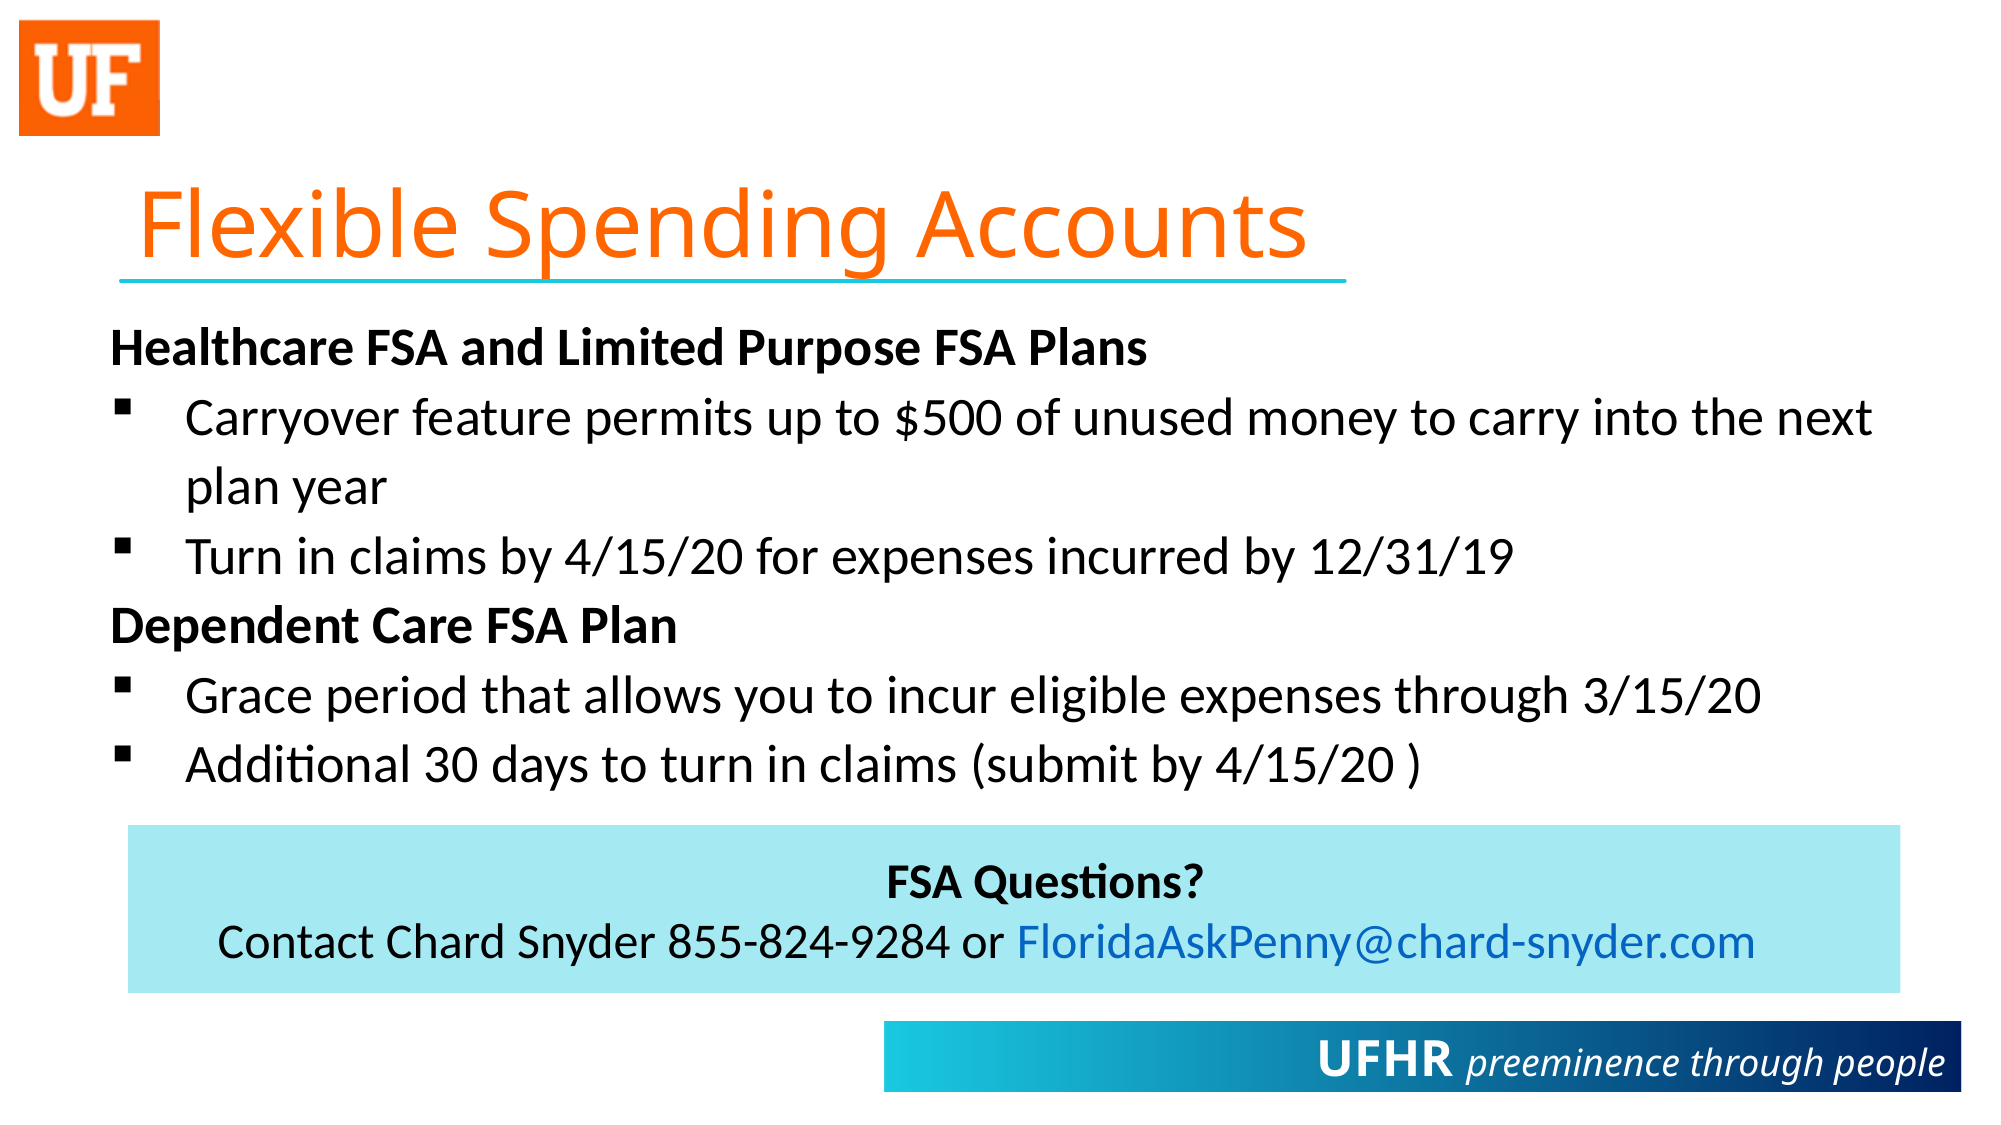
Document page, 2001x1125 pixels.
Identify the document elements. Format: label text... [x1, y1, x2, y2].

text_box FSA Questions? Contact Chard Snyder 855-824-9284 or FloridaAskPenny@chard-snyder.com [128, 825, 1901, 993]
list Healthcare FSA and Limited Purpose FSA Plans Carryover feature permits up to $500 of unused money to carry into the next plan year Turn in claims by 4/15/20 for expenses incurred by 12/31/19 Dependent Care FSA Plan Grace period that allows you to incur eligible expenses through 3/15/20 Additional 30 days to turn in claims (submit by 4/15/20 ) [20, 299, 1901, 609]
title Flexible Spending Accounts [121, 67, 1847, 286]
picture [19, 19, 160, 136]
text_box UFHR preeminence through people [883, 1021, 1962, 1093]
